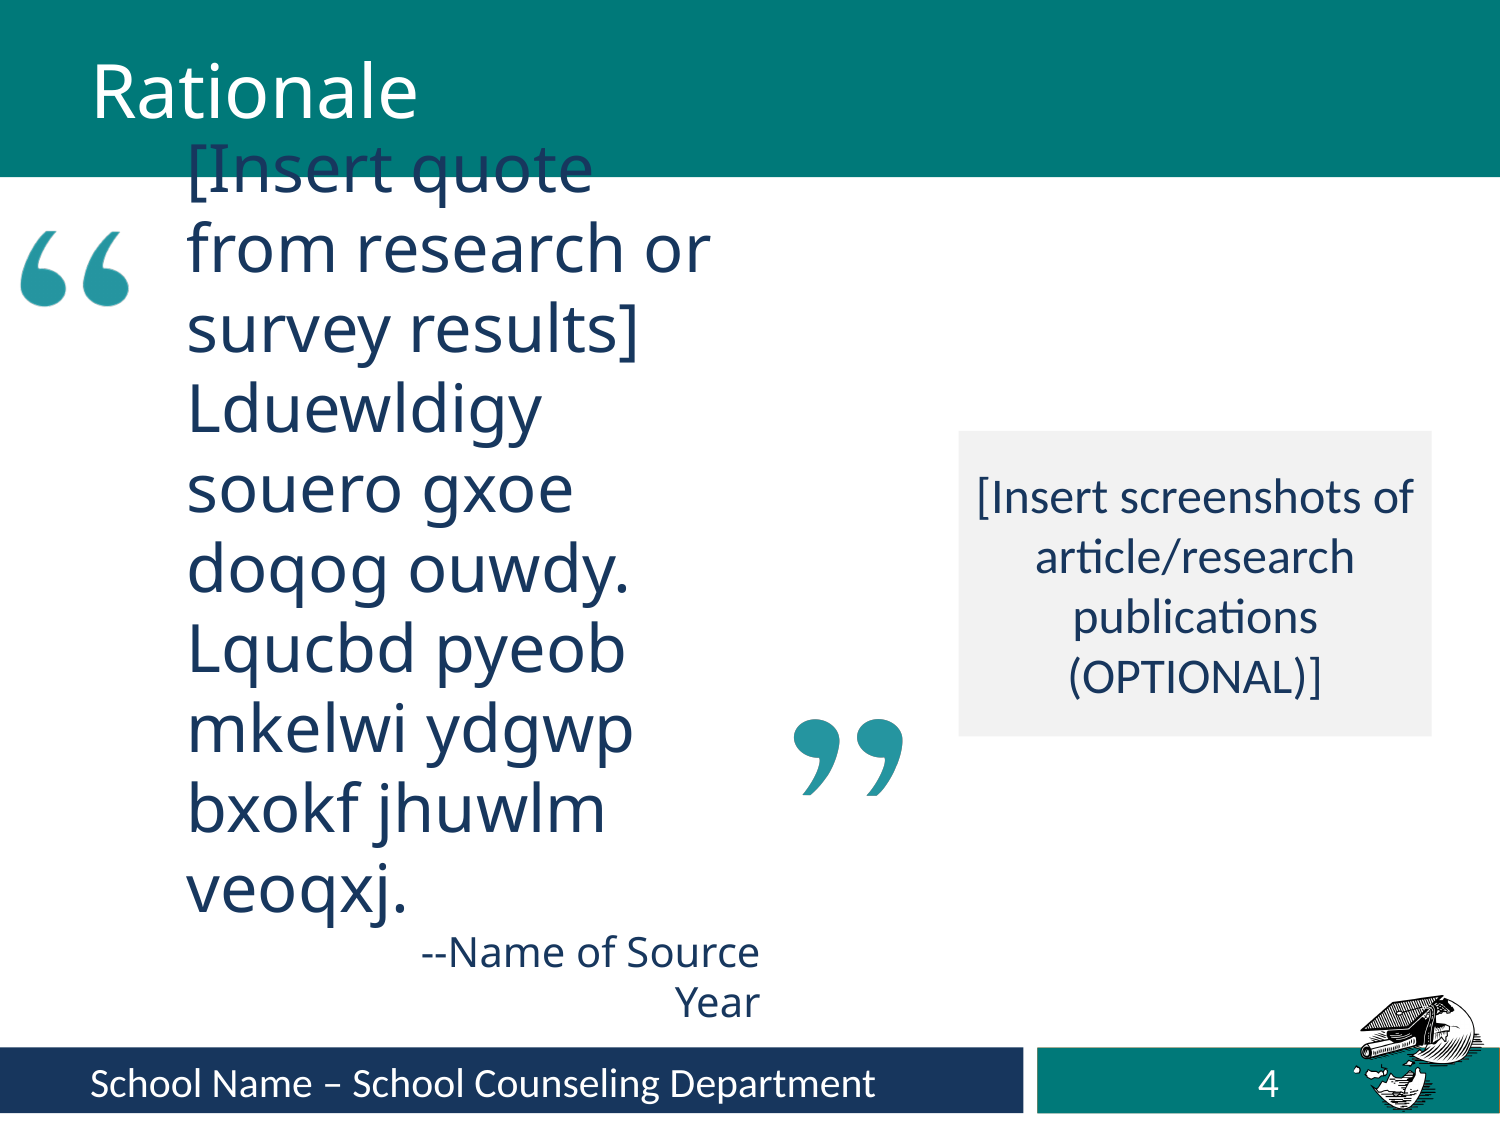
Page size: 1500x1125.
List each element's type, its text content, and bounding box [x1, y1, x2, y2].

text_box [Insert screenshots of article/research publications (OPTIONAL)] [958, 430, 1432, 737]
picture [775, 707, 916, 814]
list [Insert quote from research or survey results] Lduewldigy souero gxoe doqog ouwdy. Lqucbd pyeob mkelwi ydgwp bxokf jhuwlm veoqxj. --Name of Source Year [146, 372, 776, 980]
slide_number 4 [1037, 1047, 1342, 1114]
picture [7, 213, 147, 317]
title Rationale [0, 0, 1500, 178]
picture [1348, 990, 1489, 1114]
slide_number 4 [1492, 1047, 1500, 1114]
footer School Name – School Counseling Department [0, 1047, 1023, 1114]
